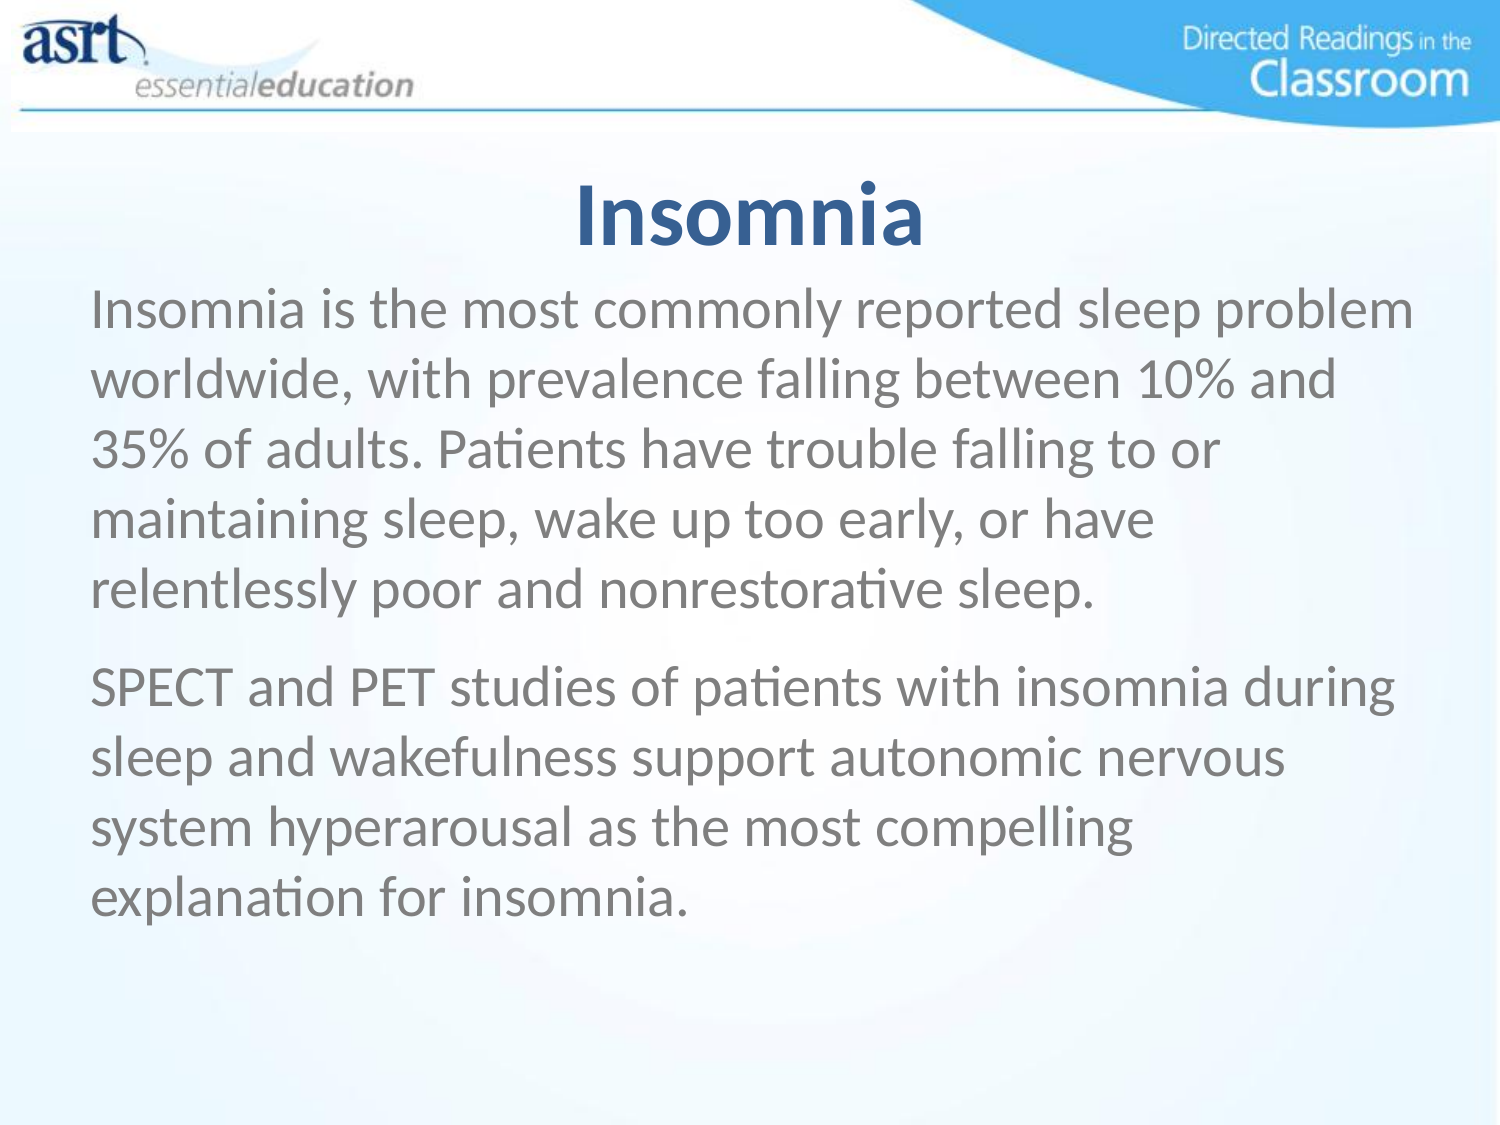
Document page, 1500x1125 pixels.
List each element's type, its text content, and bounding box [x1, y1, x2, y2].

picture [0, 0, 1500, 1125]
list Insomnia is the most commonly reported sleep problem worldwide, with prevalence falling between 10% and 35% of adults. Patients have trouble falling to or maintaining sleep, wake up too early, or have relentlessly poor and nonrestorative sleep. SPECT and PET studies of patients with insomnia during sleep and wakefulness support autonomic nervous system hyperarousal as the most compelling explanation for insomnia. [75, 262, 1438, 1013]
title Insomnia [75, 115, 1425, 262]
